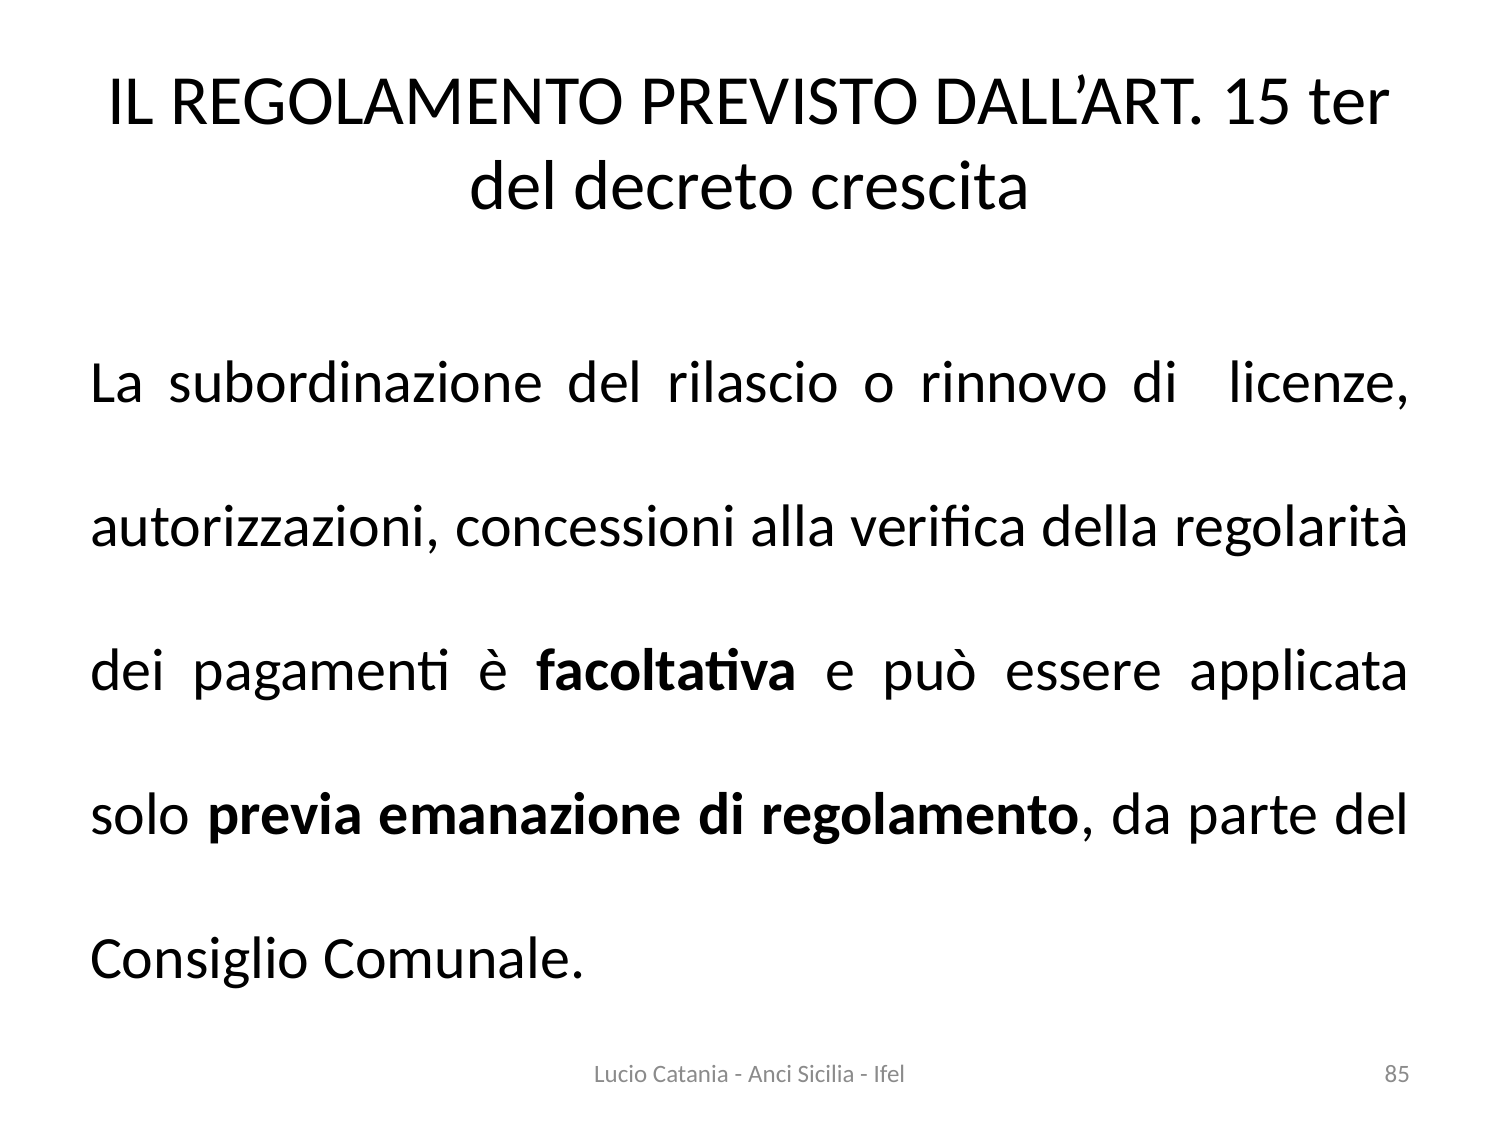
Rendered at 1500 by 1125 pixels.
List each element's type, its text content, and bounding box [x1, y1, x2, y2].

title IL REGOLAMENTO PREVISTO DALL’ART. 15 ter del decreto crescita [75, 45, 1425, 233]
slide_number 85 [1074, 1042, 1425, 1103]
list La subordinazione del rilascio o rinnovo di licenze, autorizzazioni, concessioni alla verifica della regolarità dei pagamenti è facoltativa e può essere applicata solo previa emanazione di regolamento, da parte del Consiglio Comunale. [75, 262, 1425, 1005]
footer Lucio Catania - Anci Sicilia - Ifel [512, 1042, 988, 1103]
